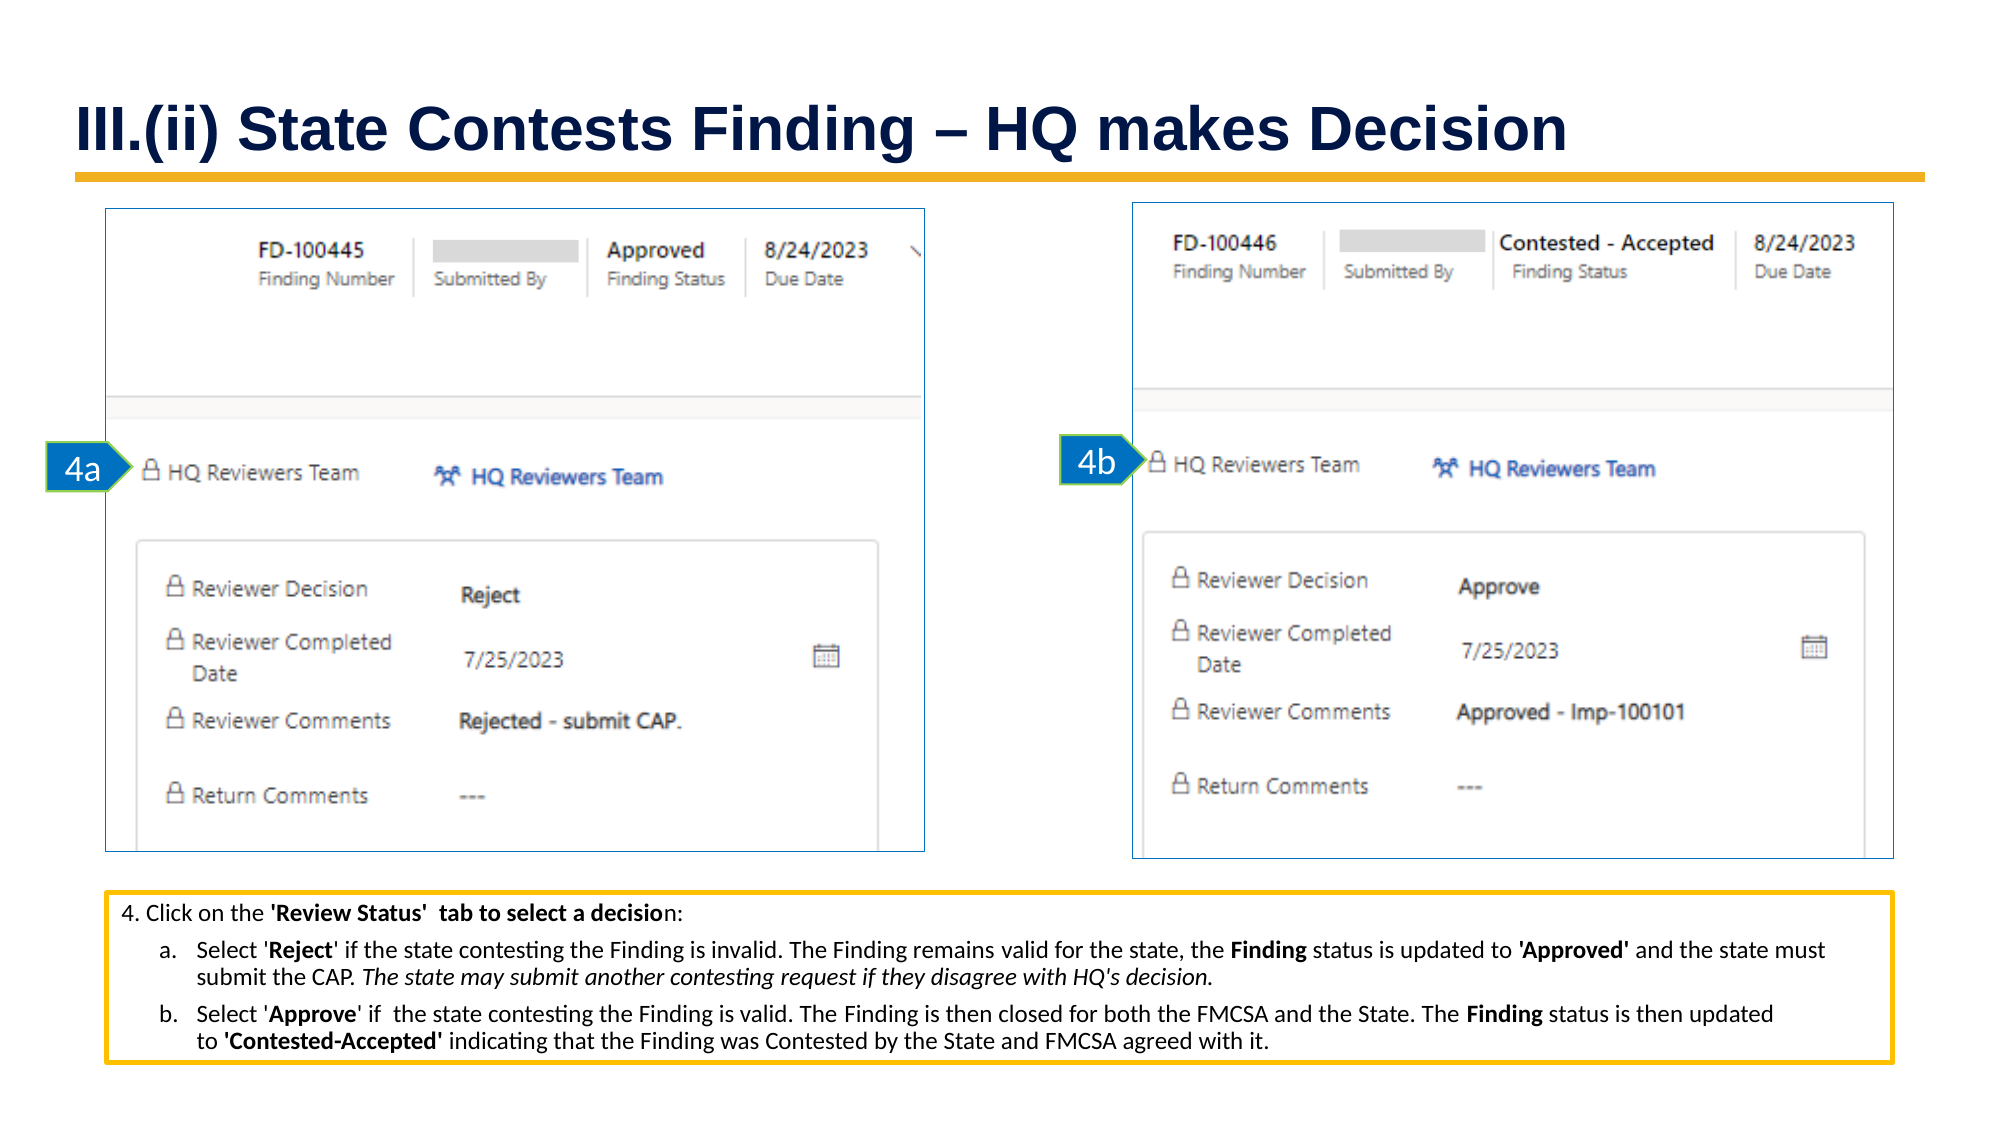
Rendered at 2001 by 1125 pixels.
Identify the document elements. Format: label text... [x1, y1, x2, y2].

text_box 4a [45, 441, 106, 493]
text_box 4b [1059, 434, 1132, 486]
text_box 4. Click on the 'Review Status' tab to select a decision: Select 'Reject' if the state contesting the Finding is invalid. The Finding remains valid for the state, the Finding status is updated to 'Approved' and the state must submit the CAP. The state may submit another contesting request if they disagree with HQ's decision. Select 'Approve' if the state contesting the Finding is valid. The Finding is then closed for both the FMCSA and the State. The Finding status is then updated to 'Contested-Accepted' indicating that the Finding was Contested by the State and FMCSA agreed with it. [106, 892, 1893, 1063]
picture [106, 209, 925, 851]
title III.(ii) State Contests Finding – HQ makes Decision [75, 20, 1925, 172]
picture [1132, 202, 1893, 859]
